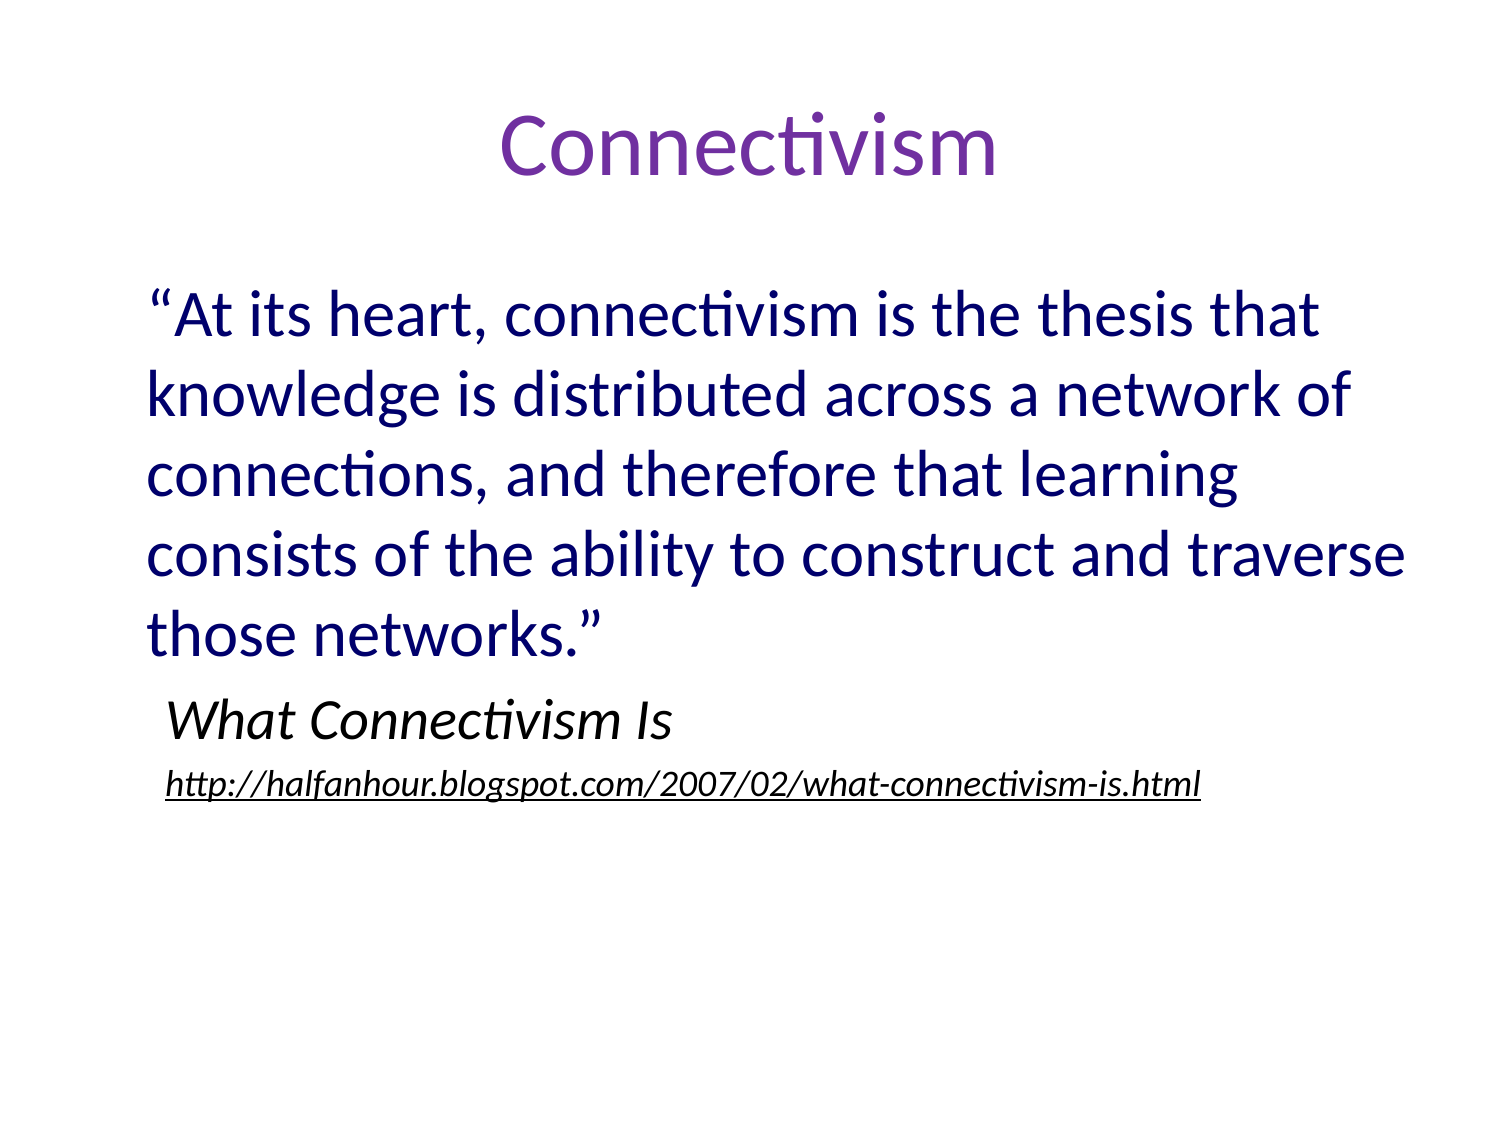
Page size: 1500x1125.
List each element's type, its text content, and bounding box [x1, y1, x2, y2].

list “At its heart, connectivism is the thesis that knowledge is distributed across a network of connections, and therefore that learning consists of the ability to construct and traverse those networks.” What Connectivism Is http://halfanhour.blogspot.com/2007/02/what-connectivism-is.html [75, 262, 1425, 1005]
title Connectivism [75, 45, 1425, 233]
